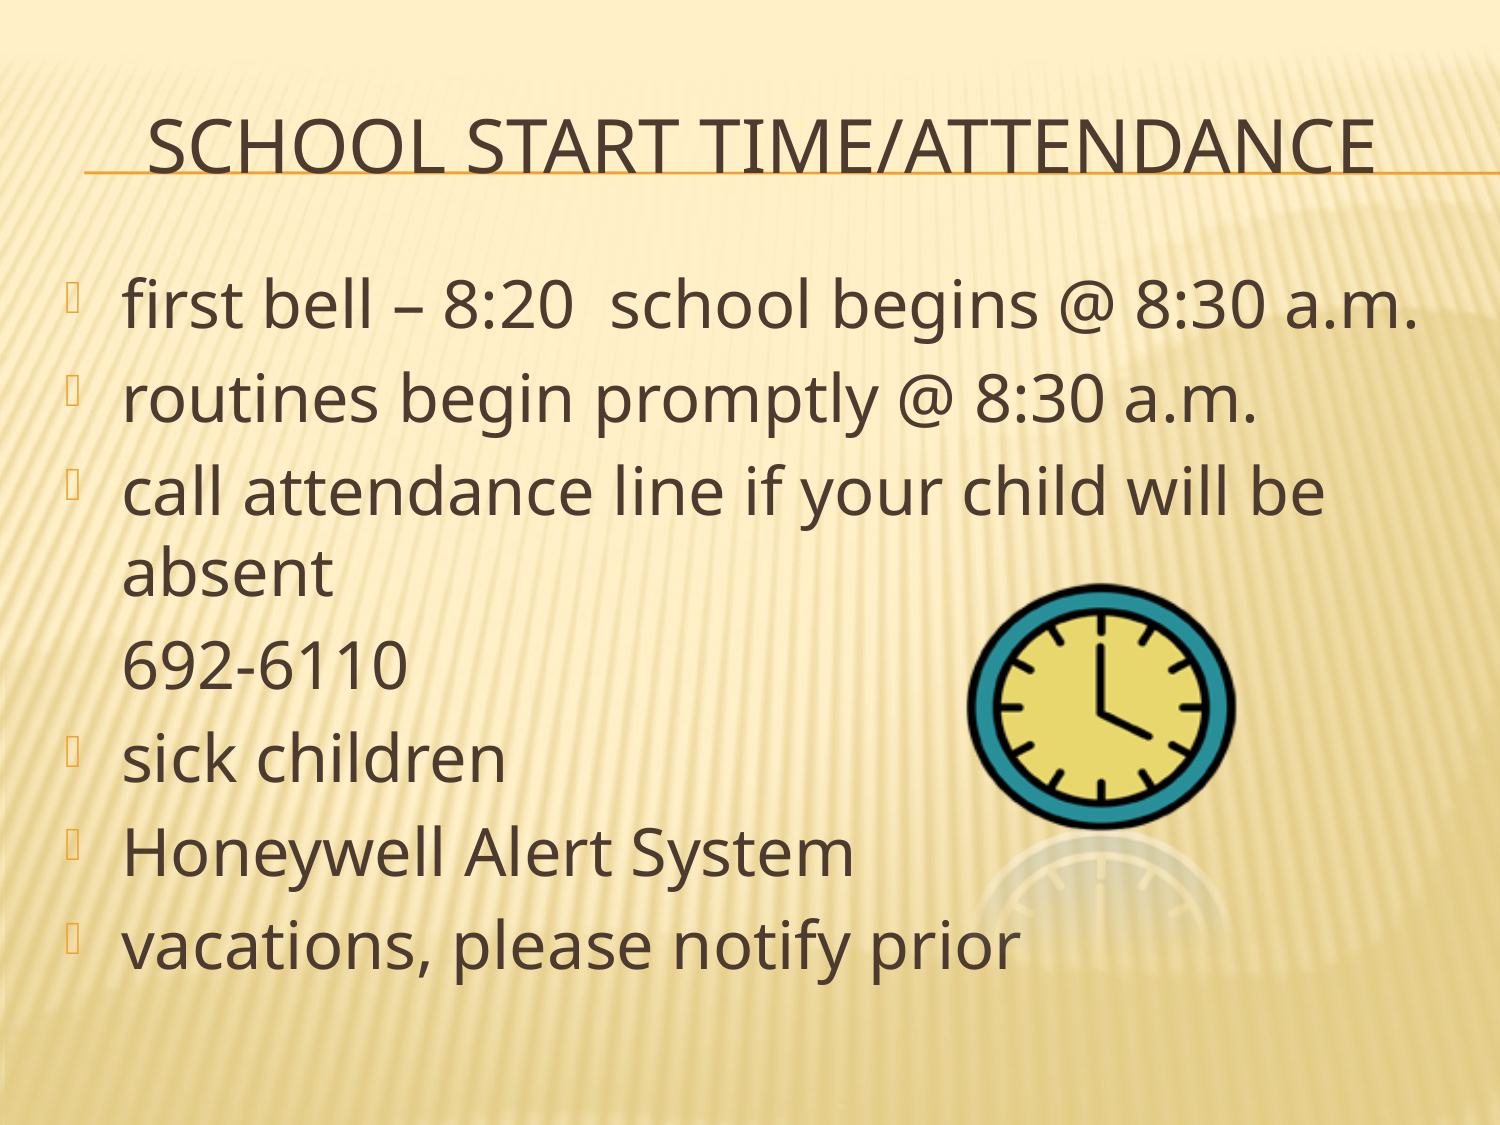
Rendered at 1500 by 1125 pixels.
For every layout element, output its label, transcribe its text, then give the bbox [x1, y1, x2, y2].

list first bell – 8:20 school begins @ 8:30 a.m. routines begin promptly @ 8:30 a.m. call attendance line if your child will be absent 692-6110 sick children Honeywell Alert System vacations, please notify prior [50, 254, 1475, 998]
picture [874, 562, 1326, 976]
title School Start Time/Attendance [50, 75, 1475, 213]
